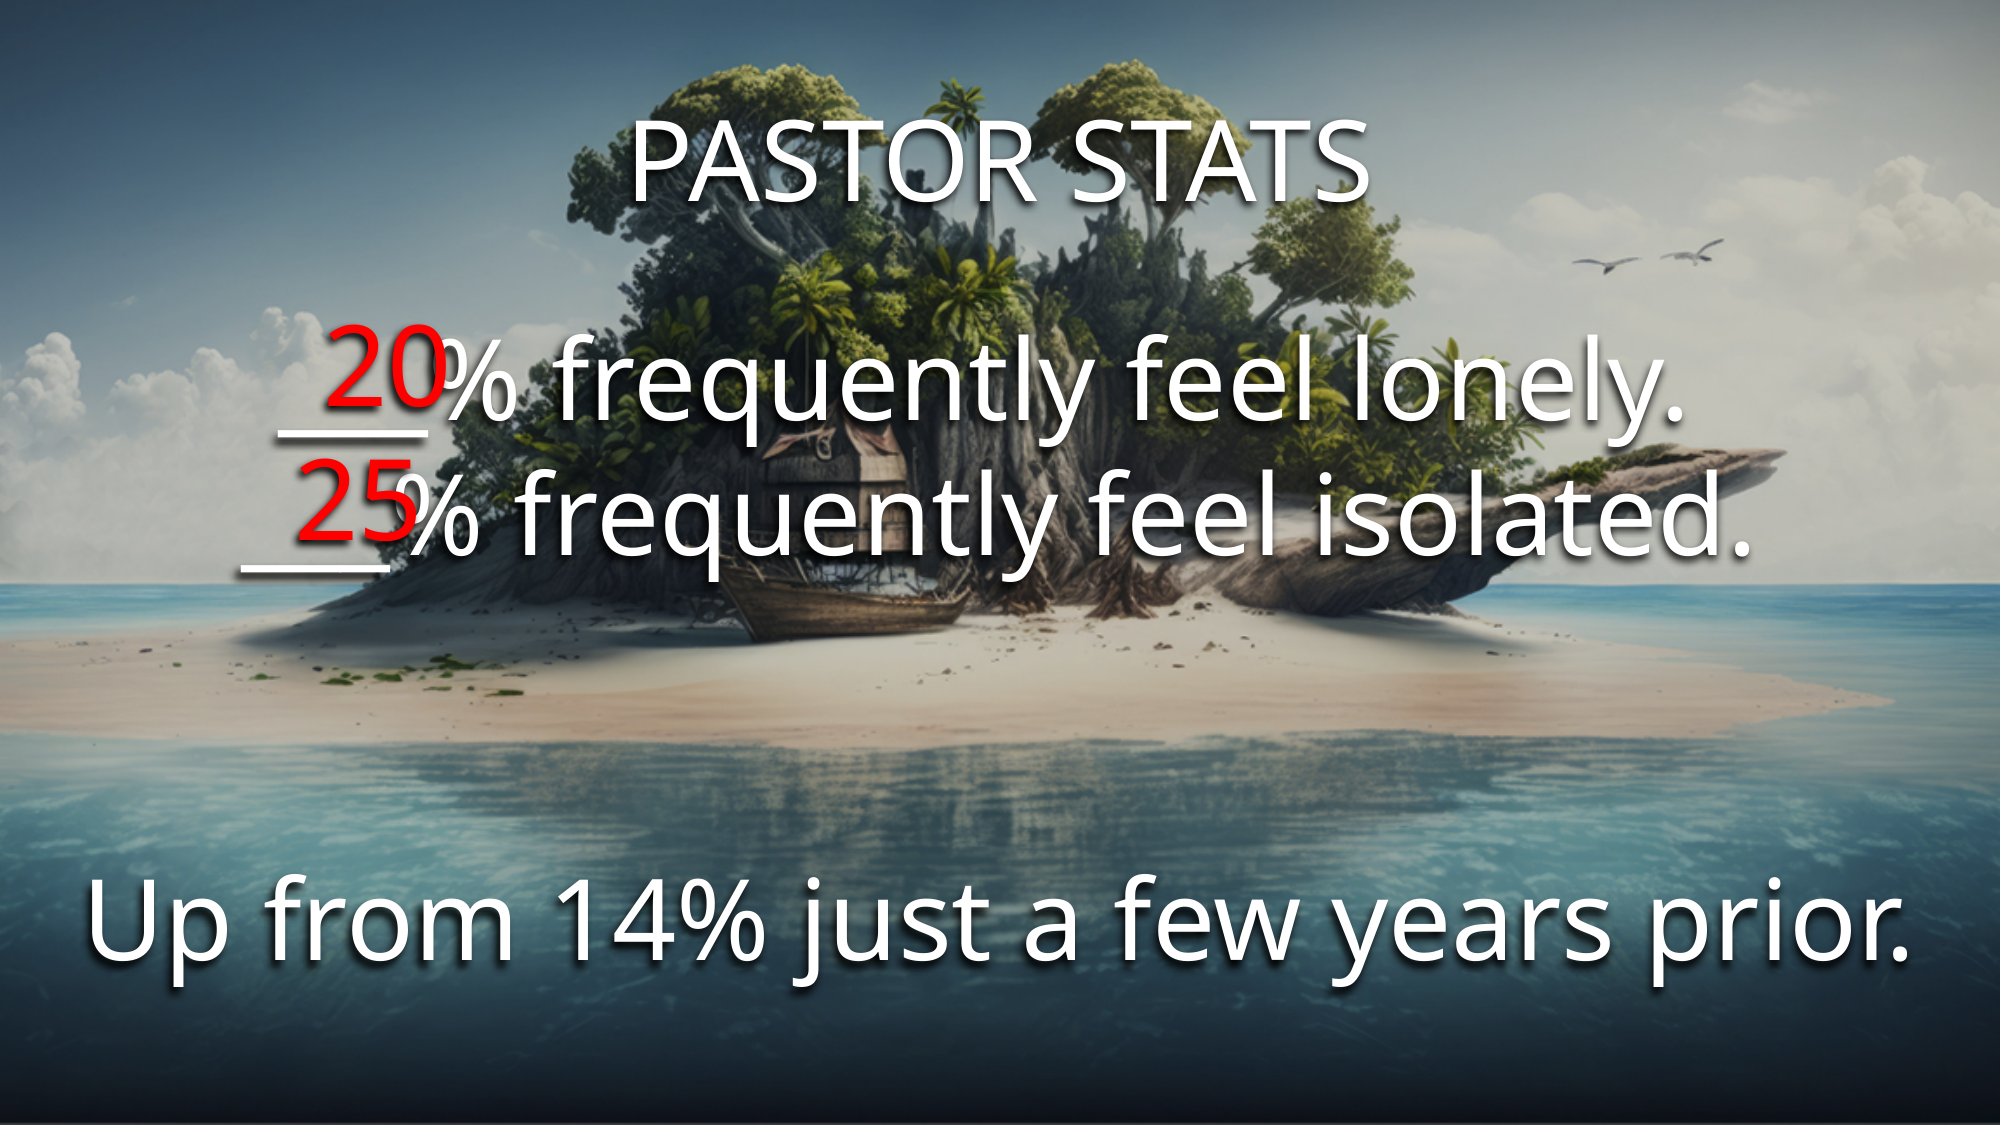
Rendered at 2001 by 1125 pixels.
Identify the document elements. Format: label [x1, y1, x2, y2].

list [0, 0, 2000, 1125]
